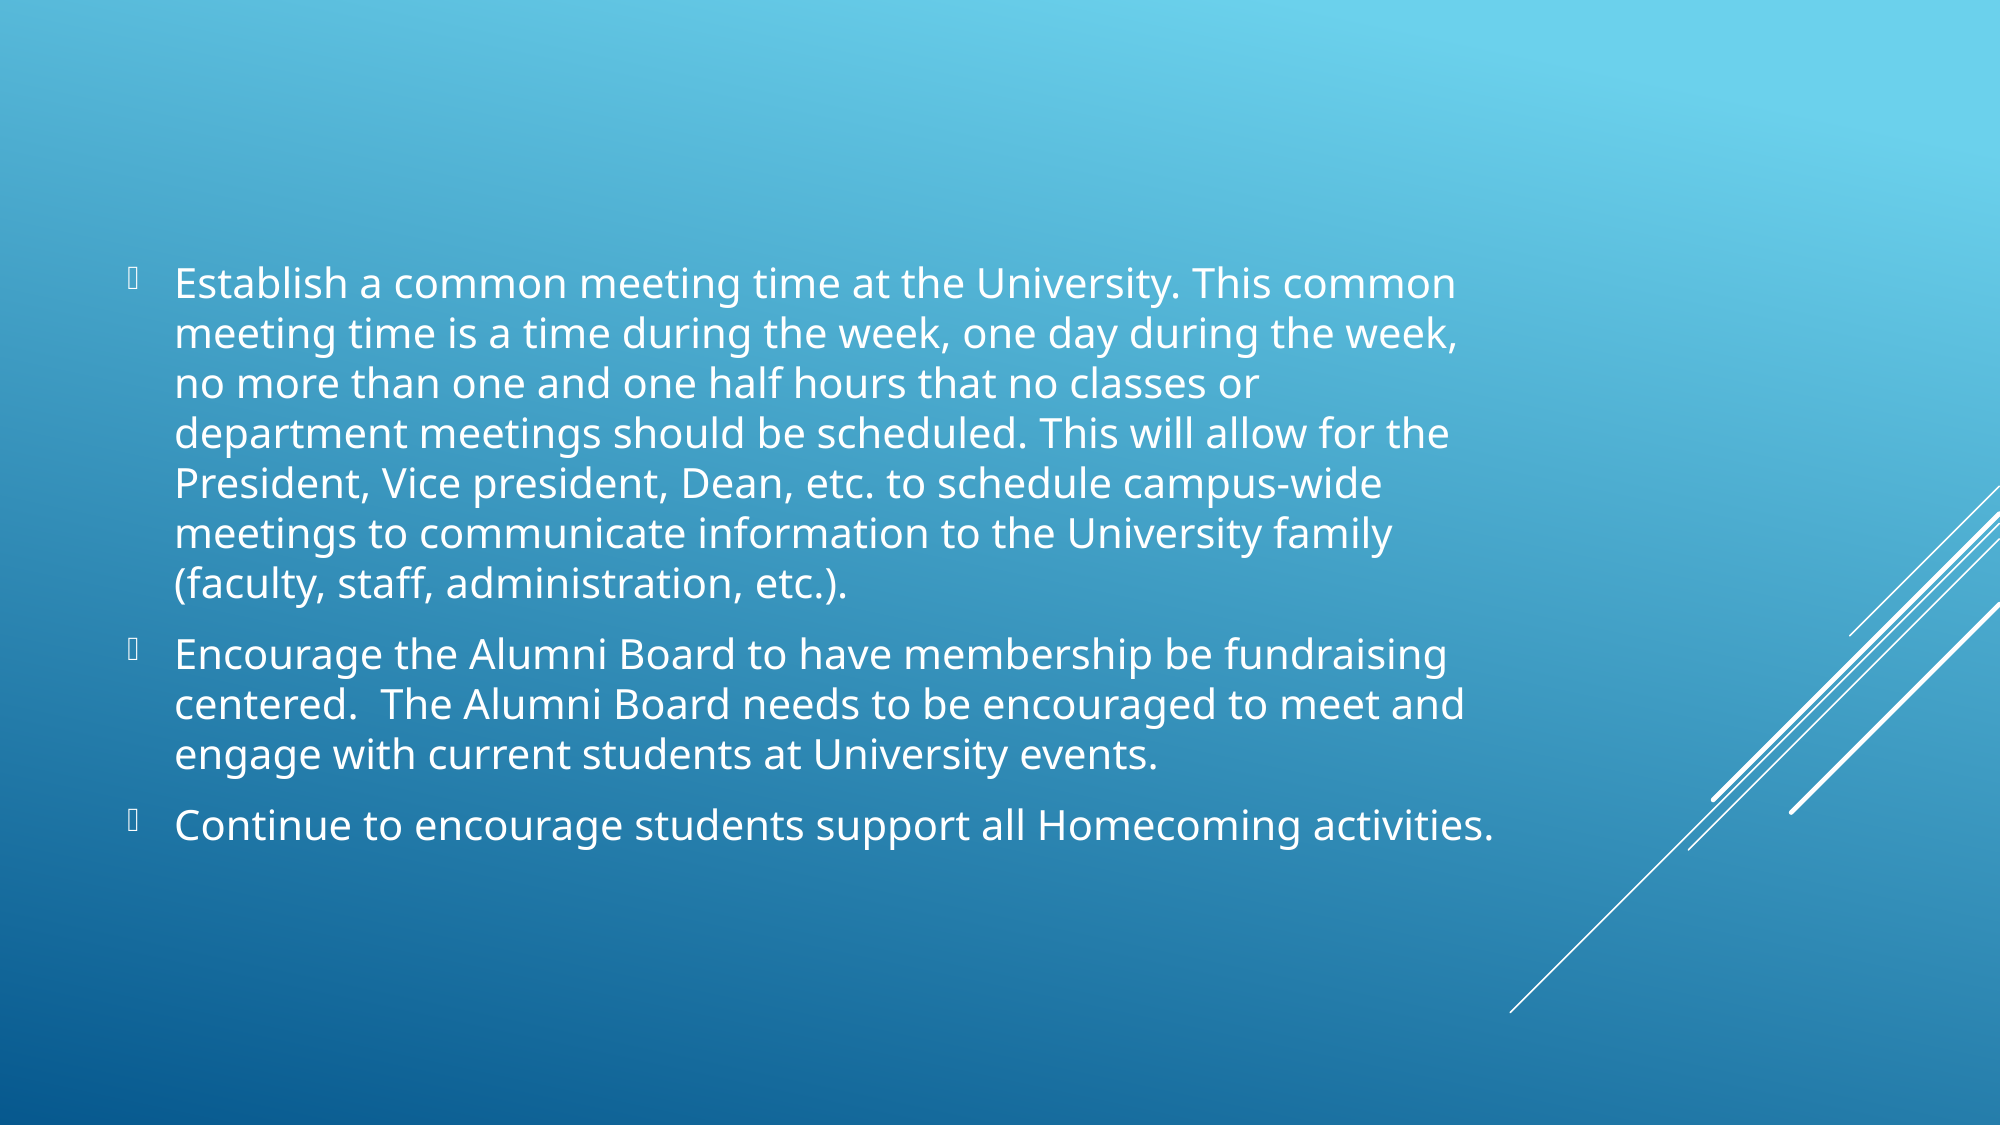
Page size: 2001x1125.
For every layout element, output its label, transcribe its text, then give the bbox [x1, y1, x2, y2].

list Establish a common meeting time at the University. This common meeting time is a time during the week, one day during the week, no more than one and one half hours that no classes or department meetings should be scheduled. This will allow for the President, Vice president, Dean, etc. to schedule campus-wide meetings to communicate information to the University family (faculty, staff, administration, etc.). Encourage the Alumni Board to have membership be fundraising centered. The Alumni Board needs to be encouraged to meet and engage with current students at University events. Continue to encourage students support all Homecoming activities. [112, 112, 1513, 1064]
